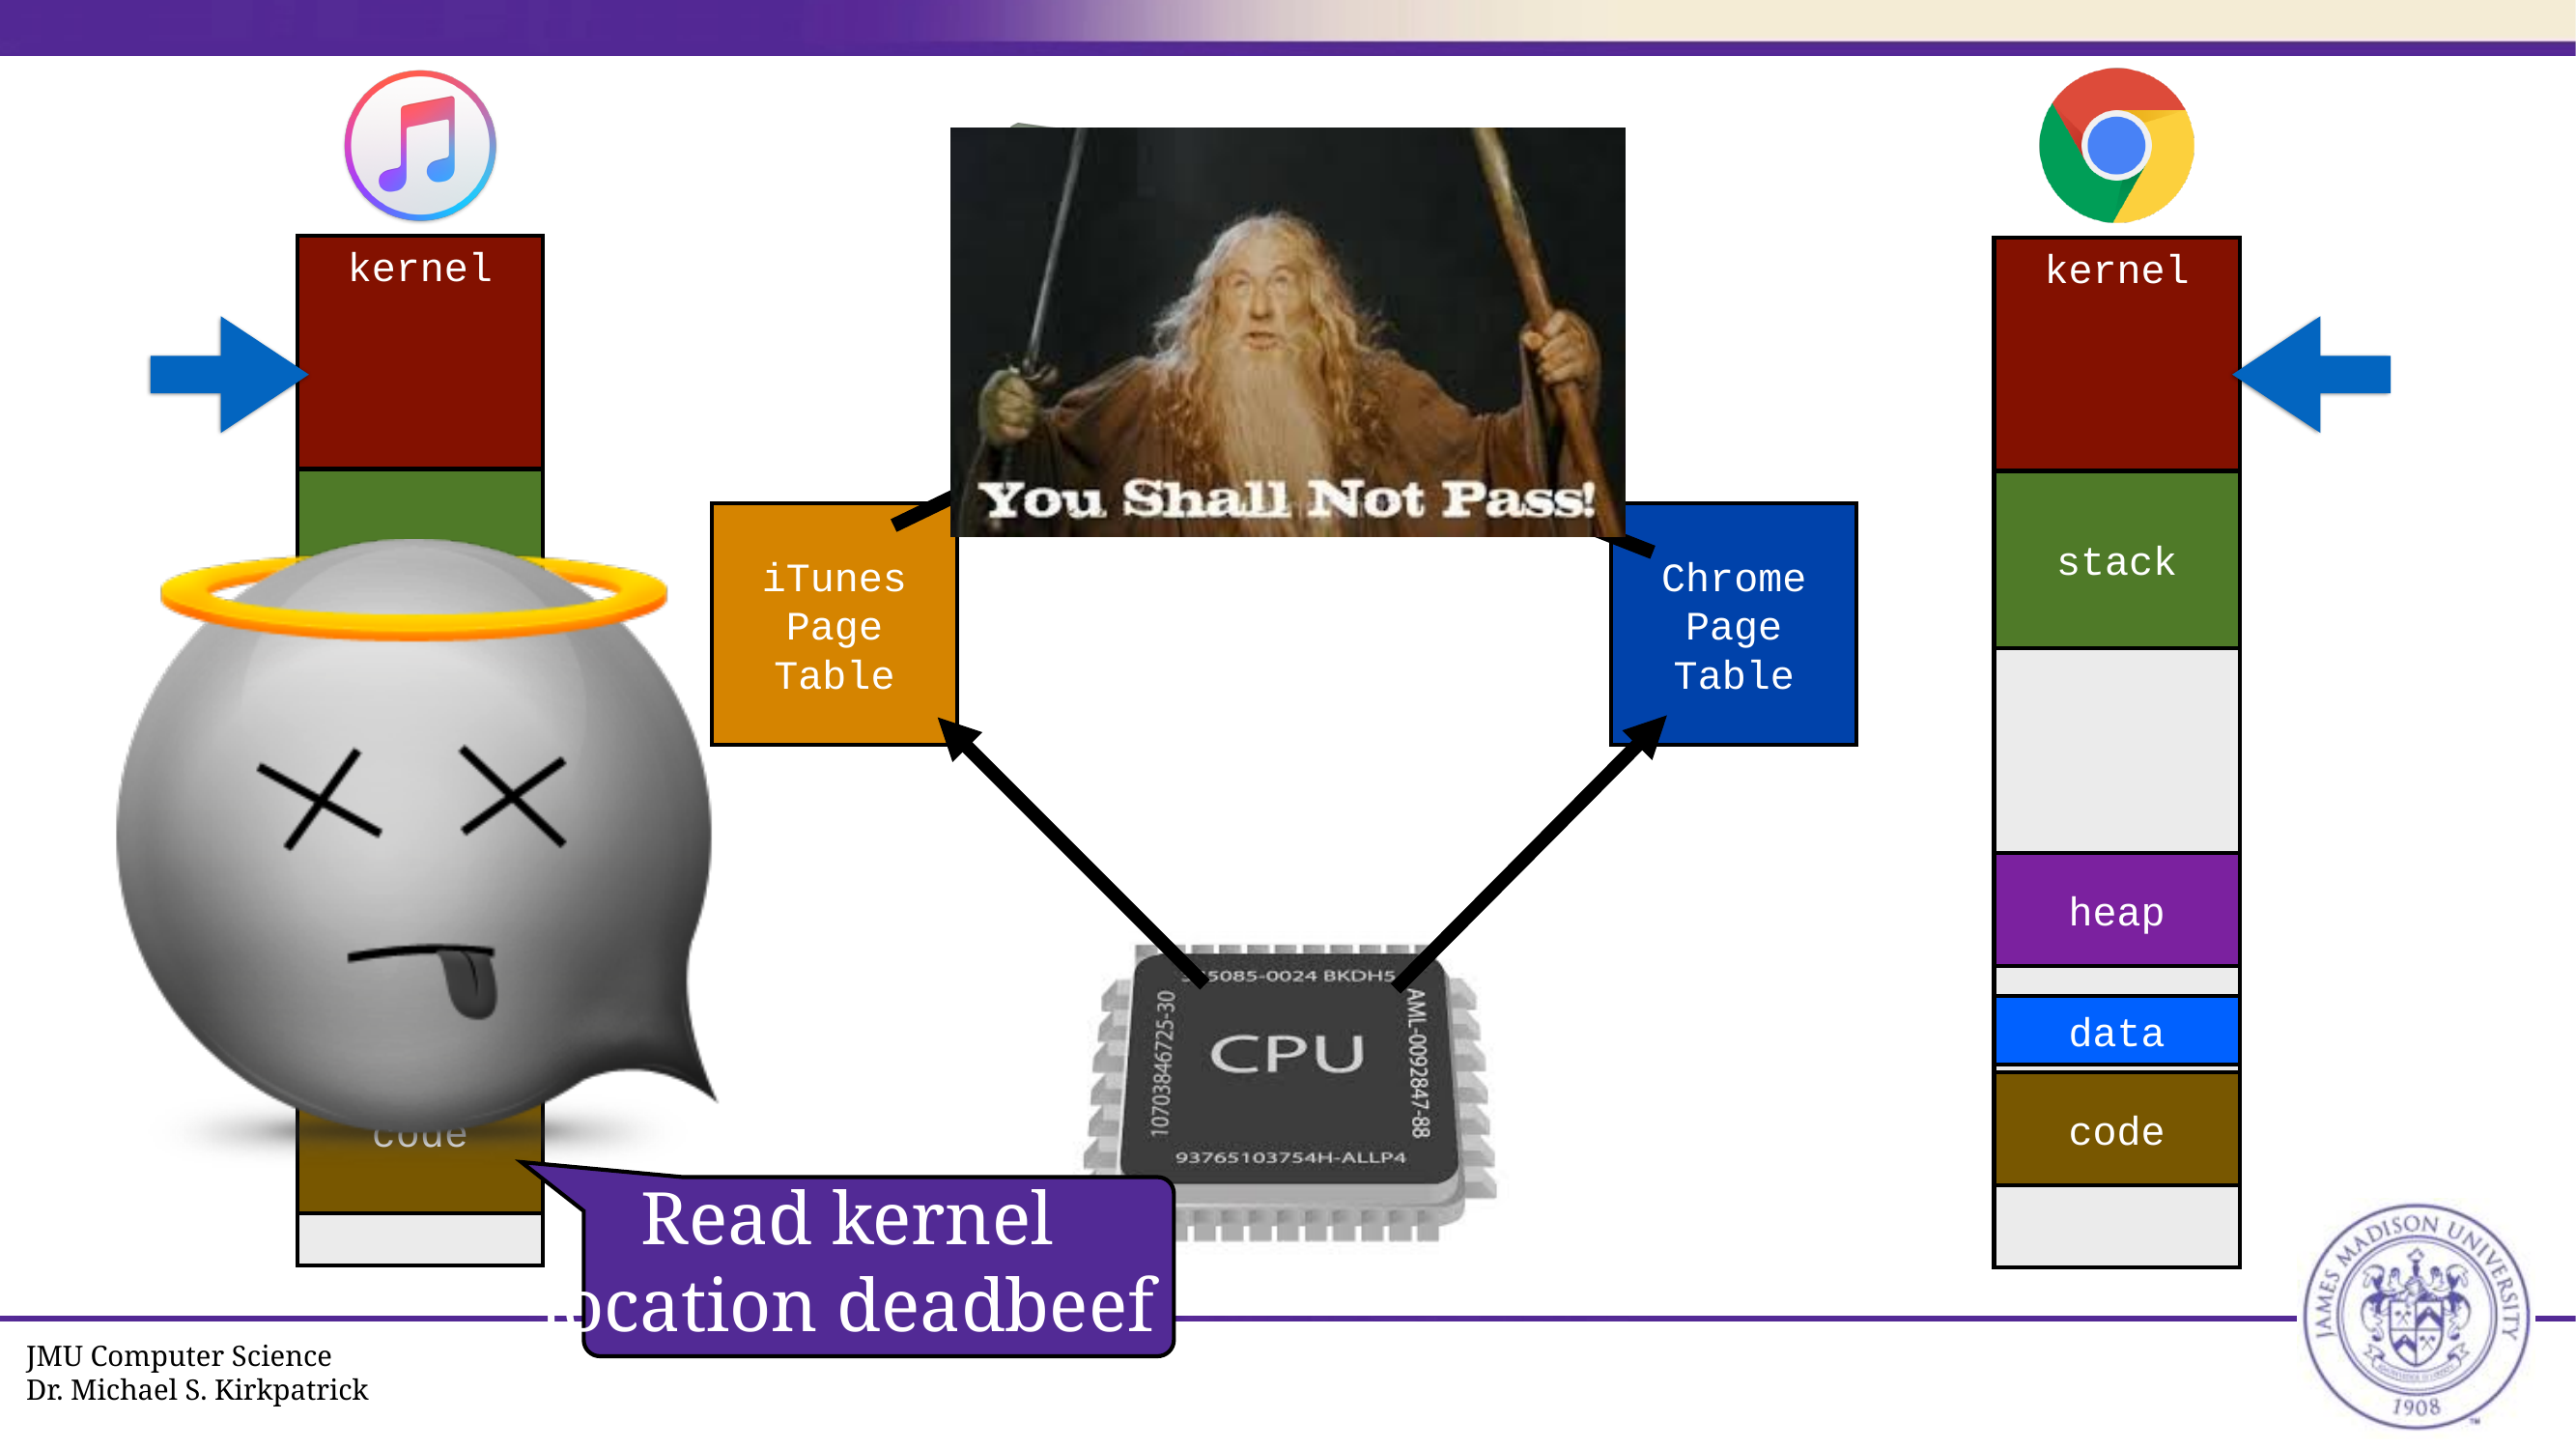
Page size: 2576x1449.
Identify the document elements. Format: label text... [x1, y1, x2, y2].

text_box data [1994, 996, 2240, 1065]
picture [0, 1316, 583, 1321]
picture [334, 59, 506, 232]
text_box iTunes Page Table [711, 503, 957, 746]
text_box kernel [1994, 237, 2240, 471]
picture [2030, 59, 2203, 232]
picture [1175, 1198, 2576, 1439]
text_box [1456, 715, 1667, 927]
text_box [1994, 1185, 2240, 1268]
picture [950, 108, 1626, 538]
text_box heap [1994, 853, 2240, 966]
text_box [297, 235, 544, 535]
picture [105, 539, 735, 1168]
text_box [150, 316, 293, 434]
text_box [1994, 1065, 2240, 1072]
text_box Read kernel location deadbeef [546, 1170, 1175, 1356]
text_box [297, 1170, 544, 1266]
picture [1060, 930, 1516, 1272]
text_box [2232, 316, 2392, 434]
text_box [1994, 648, 2240, 853]
text_box code [1994, 1072, 2240, 1185]
text_box [1994, 966, 2240, 996]
text_box stack [1994, 471, 2240, 648]
picture [0, 0, 2576, 56]
text_box [937, 717, 1148, 927]
text_box Chrome Page Table [1611, 503, 1857, 746]
